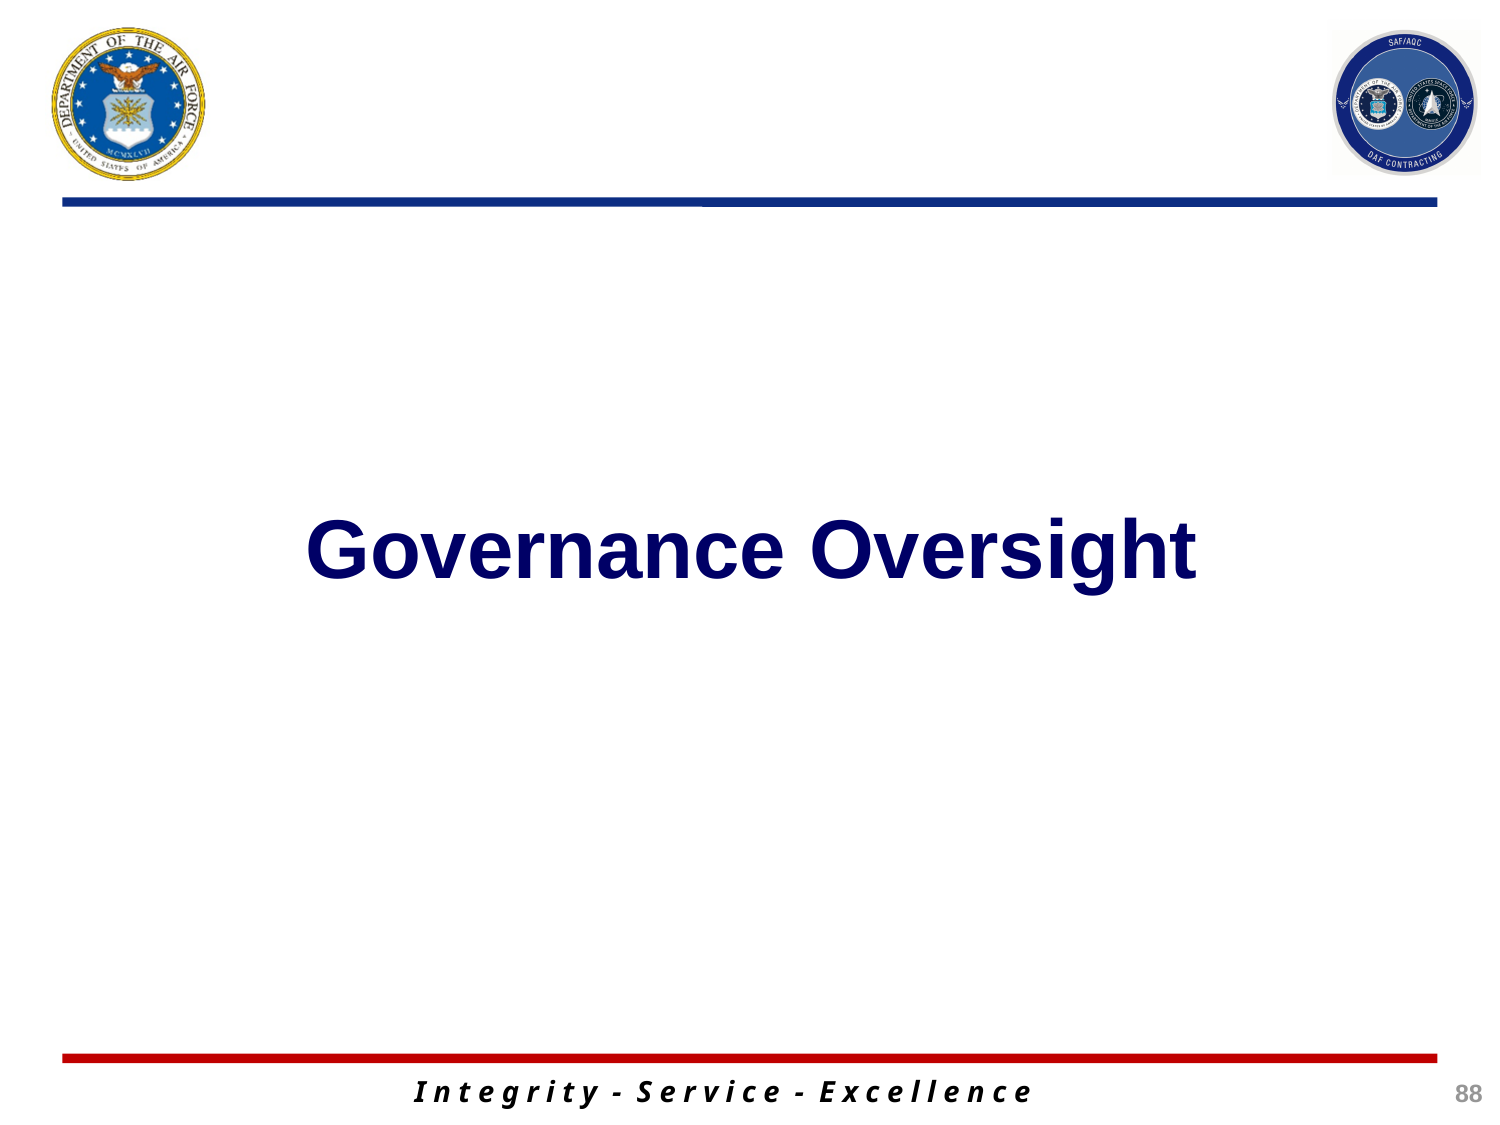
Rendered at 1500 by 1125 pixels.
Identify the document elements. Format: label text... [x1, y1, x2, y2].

picture [45, 16, 212, 191]
picture [1327, 19, 1481, 180]
text_box Governance Oversight [139, 287, 1365, 603]
slide_number 88 [1310, 1070, 1499, 1121]
